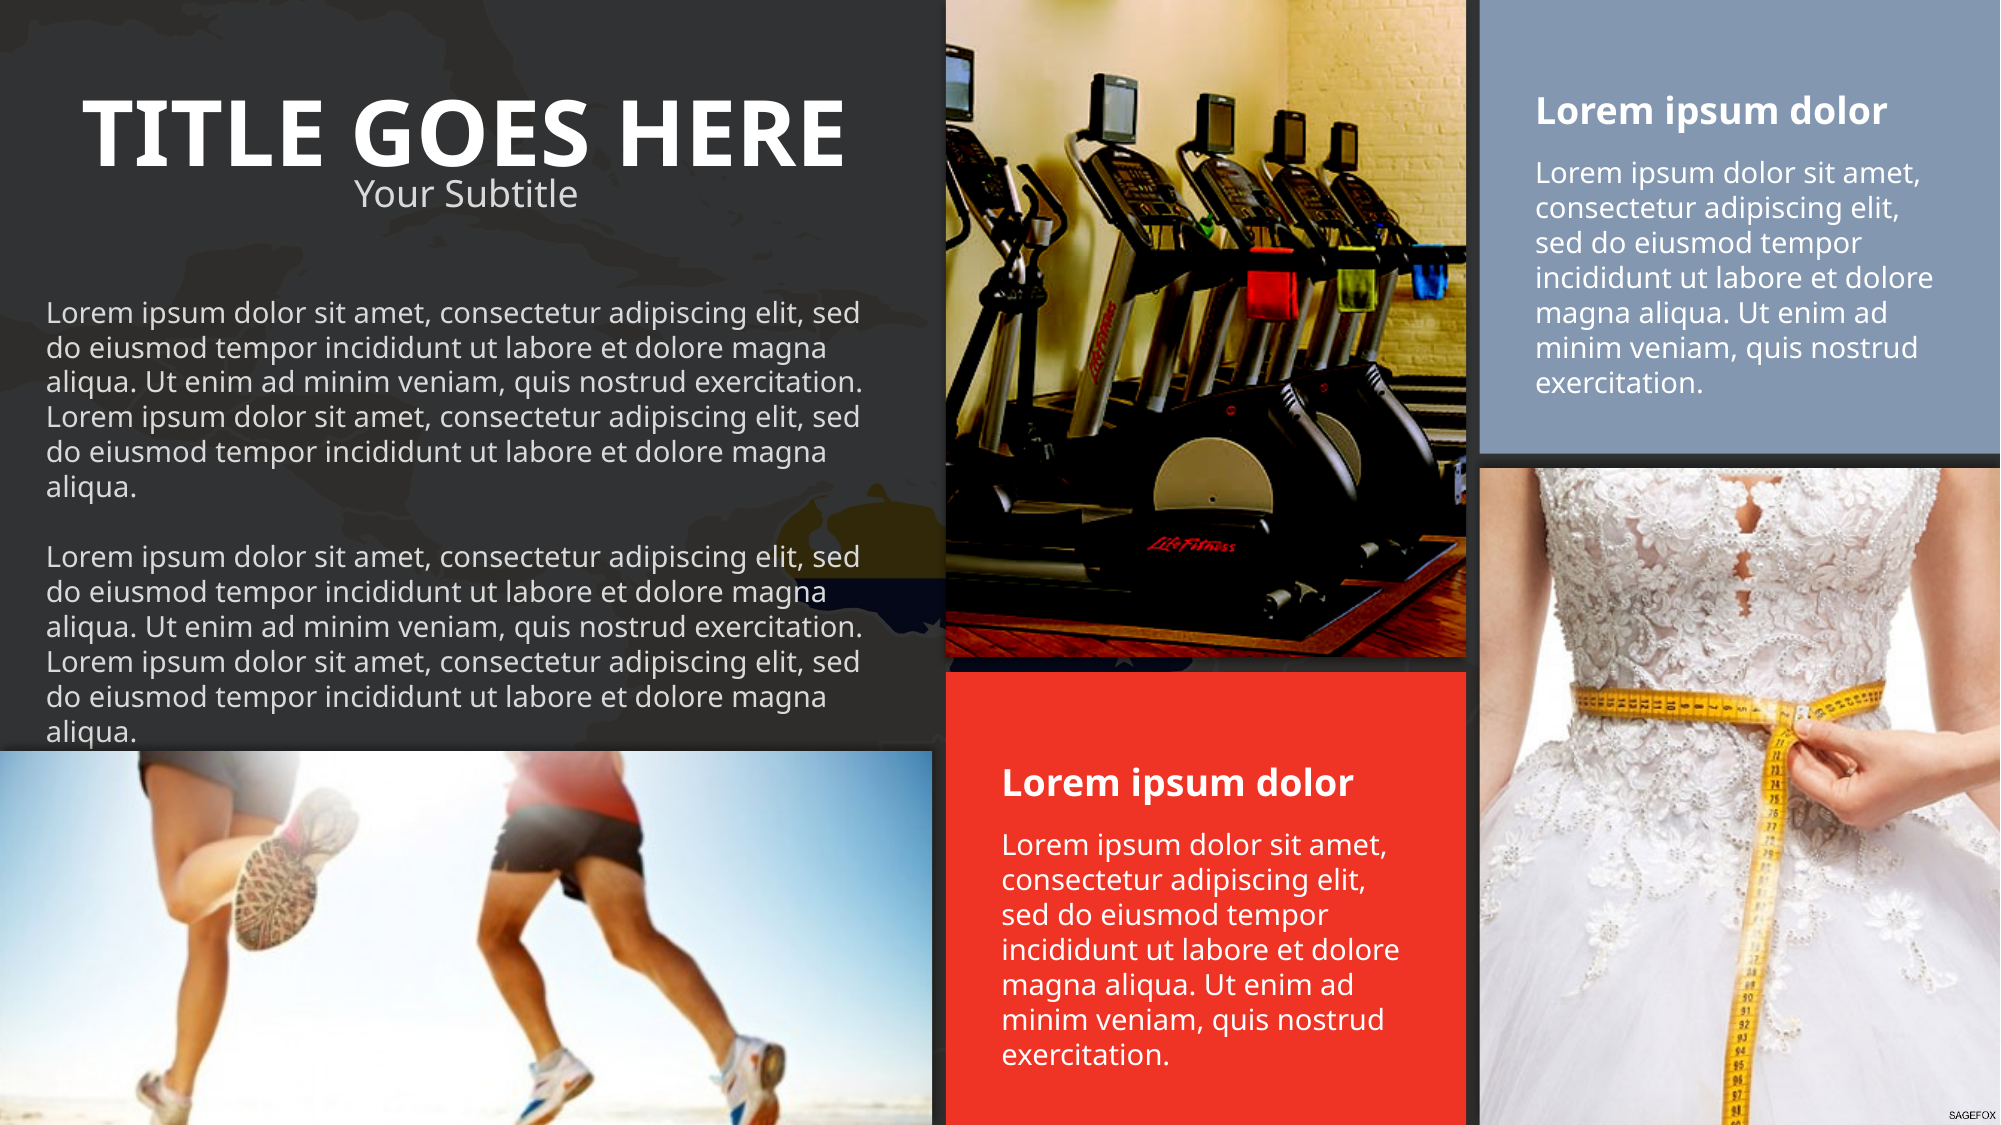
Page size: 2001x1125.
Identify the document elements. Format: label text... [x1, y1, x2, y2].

picture [0, 0, 1479, 1125]
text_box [986, 751, 1426, 1047]
text_box [945, 0, 1467, 657]
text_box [13, 66, 918, 224]
picture [1468, 0, 2001, 1125]
text_box Lorem ipsum dolor sit amet, consectetur adipiscing elit, sed do eiusmod tempor incididunt ut labore et dolore magna aliqua. Ut enim ad minim veniam, quis nostrud exercitation. Lorem ipsum dolor sit amet, consectetur adipiscing elit, sed do eiusmod tempor incididunt ut labore et dolore magna aliqua. Lorem ipsum dolor sit amet, consectetur adipiscing elit, sed do eiusmod tempor incididunt ut labore et dolore magna aliqua. Ut enim ad minim veniam, quis nostrud exercitation. Lorem ipsum dolor sit amet, consectetur adipiscing elit, sed do eiusmod tempor incididunt ut labore et dolore magna aliqua. [31, 286, 918, 741]
text_box [1479, 0, 2000, 455]
text_box [1479, 468, 2000, 1125]
text_box [945, 671, 1467, 1125]
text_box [1520, 79, 1960, 375]
text_box [0, 751, 933, 1125]
